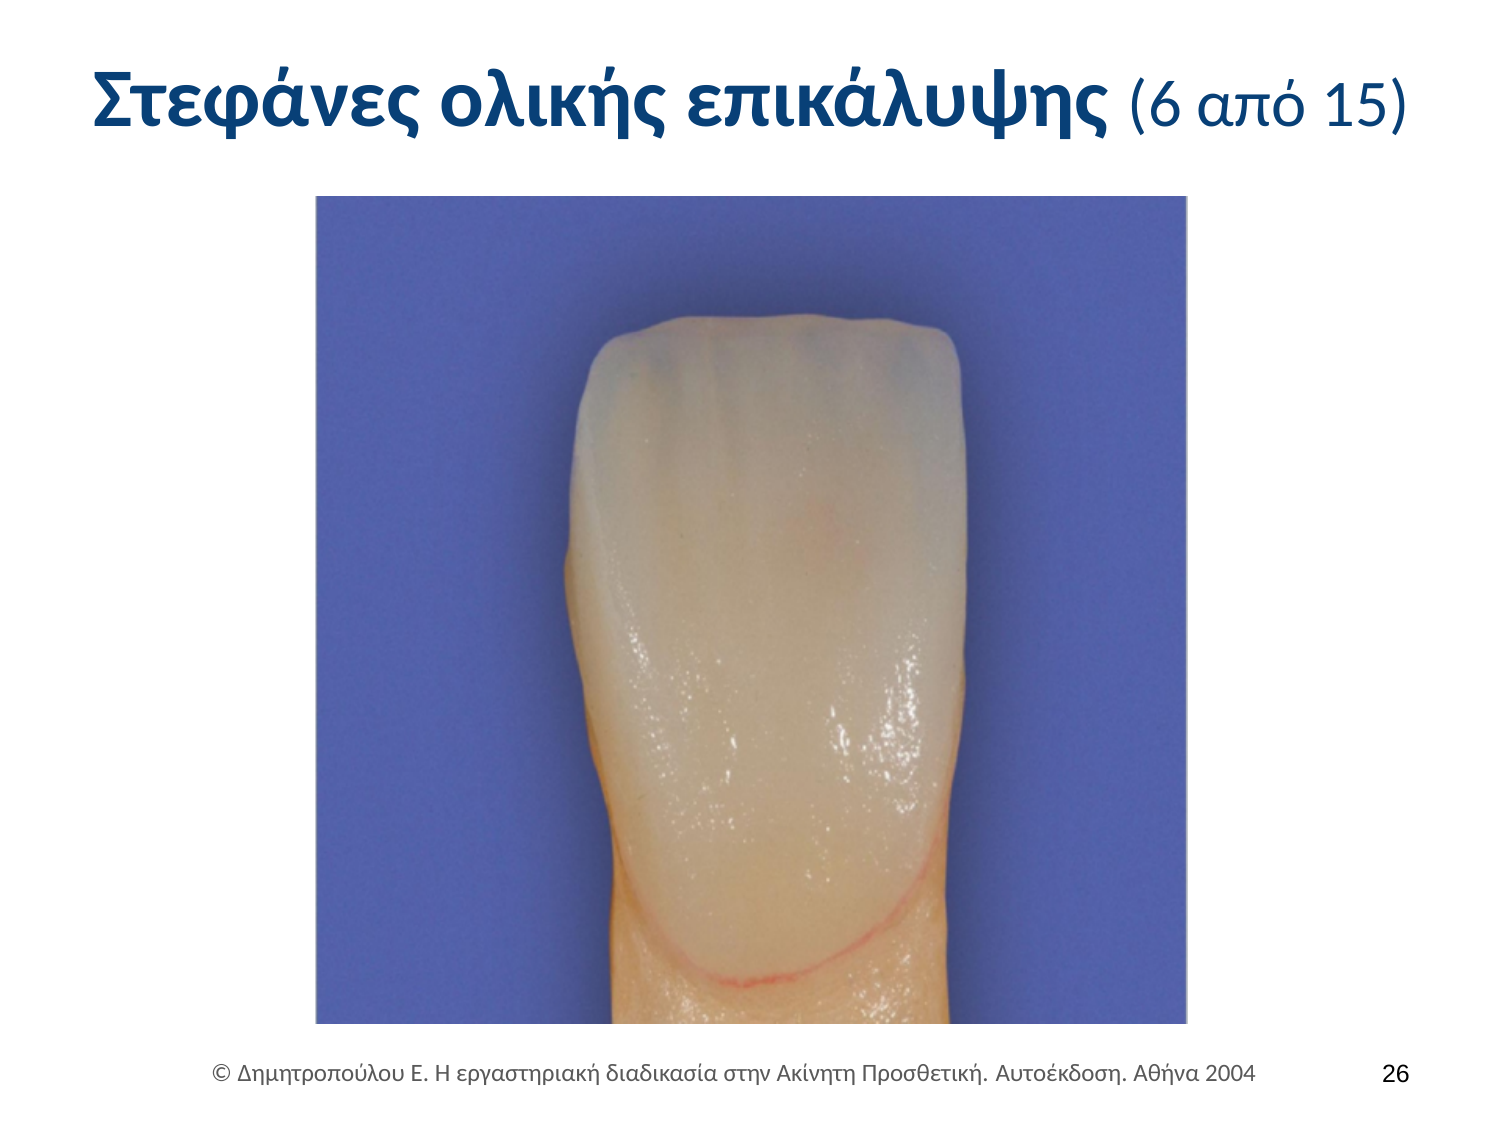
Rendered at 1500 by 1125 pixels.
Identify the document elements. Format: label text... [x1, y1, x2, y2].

text_box © Δημητροπούλου Ε. Η εργαστηριακή διαδικασία στην Ακίνητη Προσθετική. Αυτοέκδοση. Αθήνα 2004 [196, 1049, 1307, 1094]
slide_number 25 [1074, 1042, 1425, 1103]
title Στεφάνες ολικής επικάλυψης (6 από 15) [76, 19, 1427, 169]
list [315, 196, 1188, 1024]
